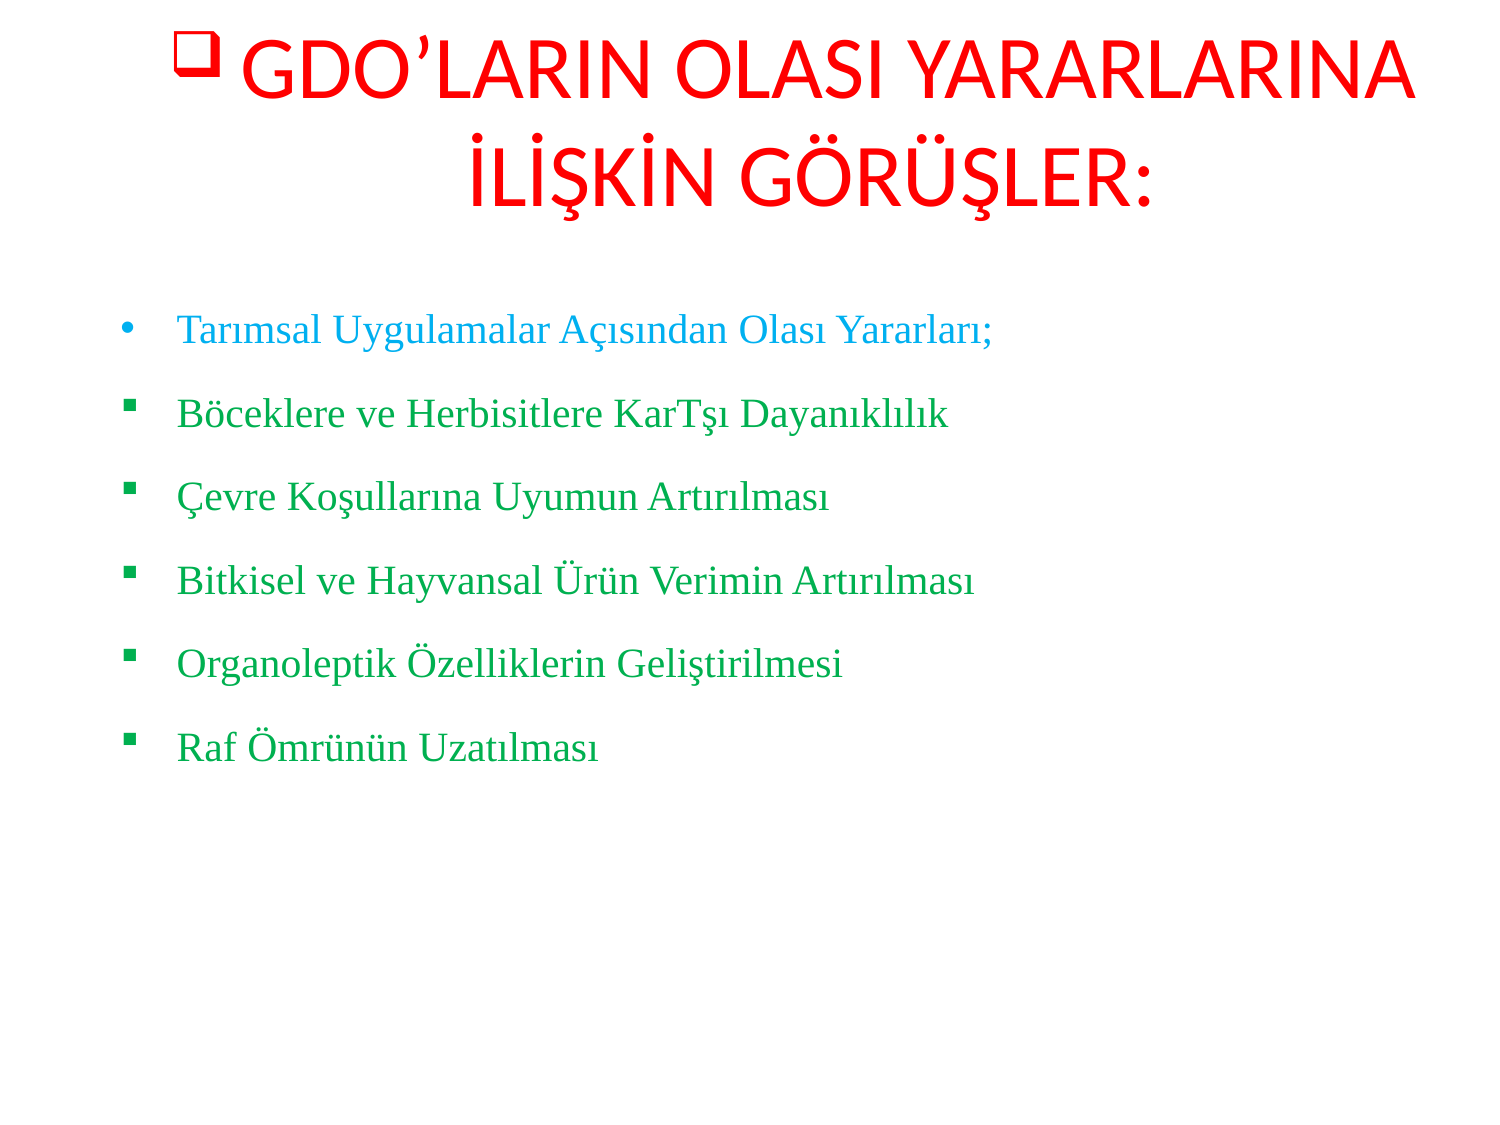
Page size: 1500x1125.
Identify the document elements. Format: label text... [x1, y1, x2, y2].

list Tarımsal Uygulamalar Açısından Olası Yararları; Böceklere ve Herbisitlere KarTşı Dayanıklılık Çevre Koşullarına Uyumun Artırılması Bitkisel ve Hayvansal Ürün Verimin Artırılması Organoleptik Özelliklerin Geliştirilmesi Raf Ömrünün Uzatılması [105, 269, 1456, 1012]
title GDO’LARIN OLASI YARARLARINA İLİŞKİN GÖRÜŞLER: [128, 0, 1461, 233]
